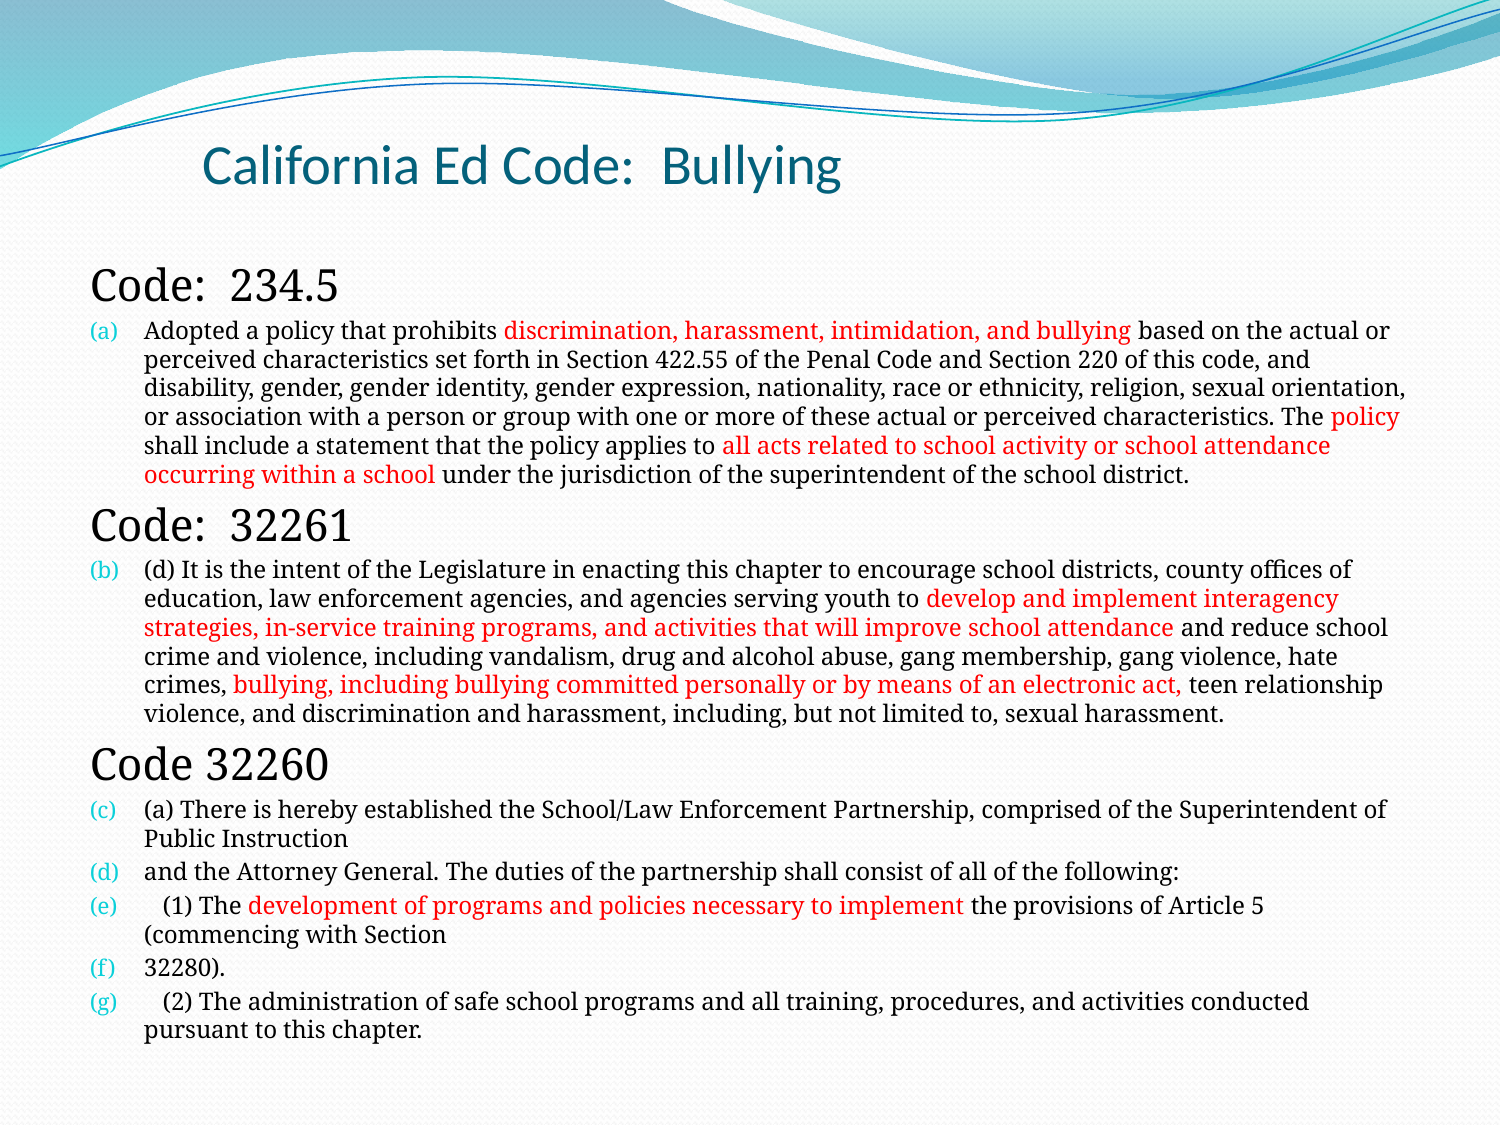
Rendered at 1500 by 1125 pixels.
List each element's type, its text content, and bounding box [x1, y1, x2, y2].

title California Ed Code: Bullying [100, 99, 1438, 200]
list Code: 234.5 Adopted a policy that prohibits discrimination, harassment, intimidation, and bullying based on the actual or perceived characteristics set forth in Section 422.55 of the Penal Code and Section 220 of this code, and disability, gender, gender identity, gender expression, nationality, race or ethnicity, religion, sexual orientation, or association with a person or group with one or more of these actual or perceived characteristics. The policy shall include a statement that the policy applies to all acts related to school activity or school attendance occurring within a school under the jurisdiction of the superintendent of the school district. Code: 32261 (d) It is the intent of the Legislature in enacting this chapter to encourage school districts, county offices of education, law enforcement agencies, and agencies serving youth to develop and implement interagency strategies, in-service training programs, and activities that will improve school attendance and reduce school crime and violence, including vandalism, drug and alcohol abuse, gang membership, gang violence, hate crimes, bullying, including bullying committed personally or by means of an electronic act, teen relationship violence, and discrimination and harassment, including, but not limited to, sexual harassment. Code 32260 (a) There is hereby established the School/Law Enforcement Partnership, comprised of the Superintendent of Public Instruction and the Attorney General. The duties of the partnership shall consist of all of the following: (1) The development of programs and policies necessary to implement the provisions of Article 5 (commencing with Section 32280). (2) The administration of safe school programs and all training, procedures, and activities conducted pursuant to this chapter. [75, 249, 1425, 1088]
